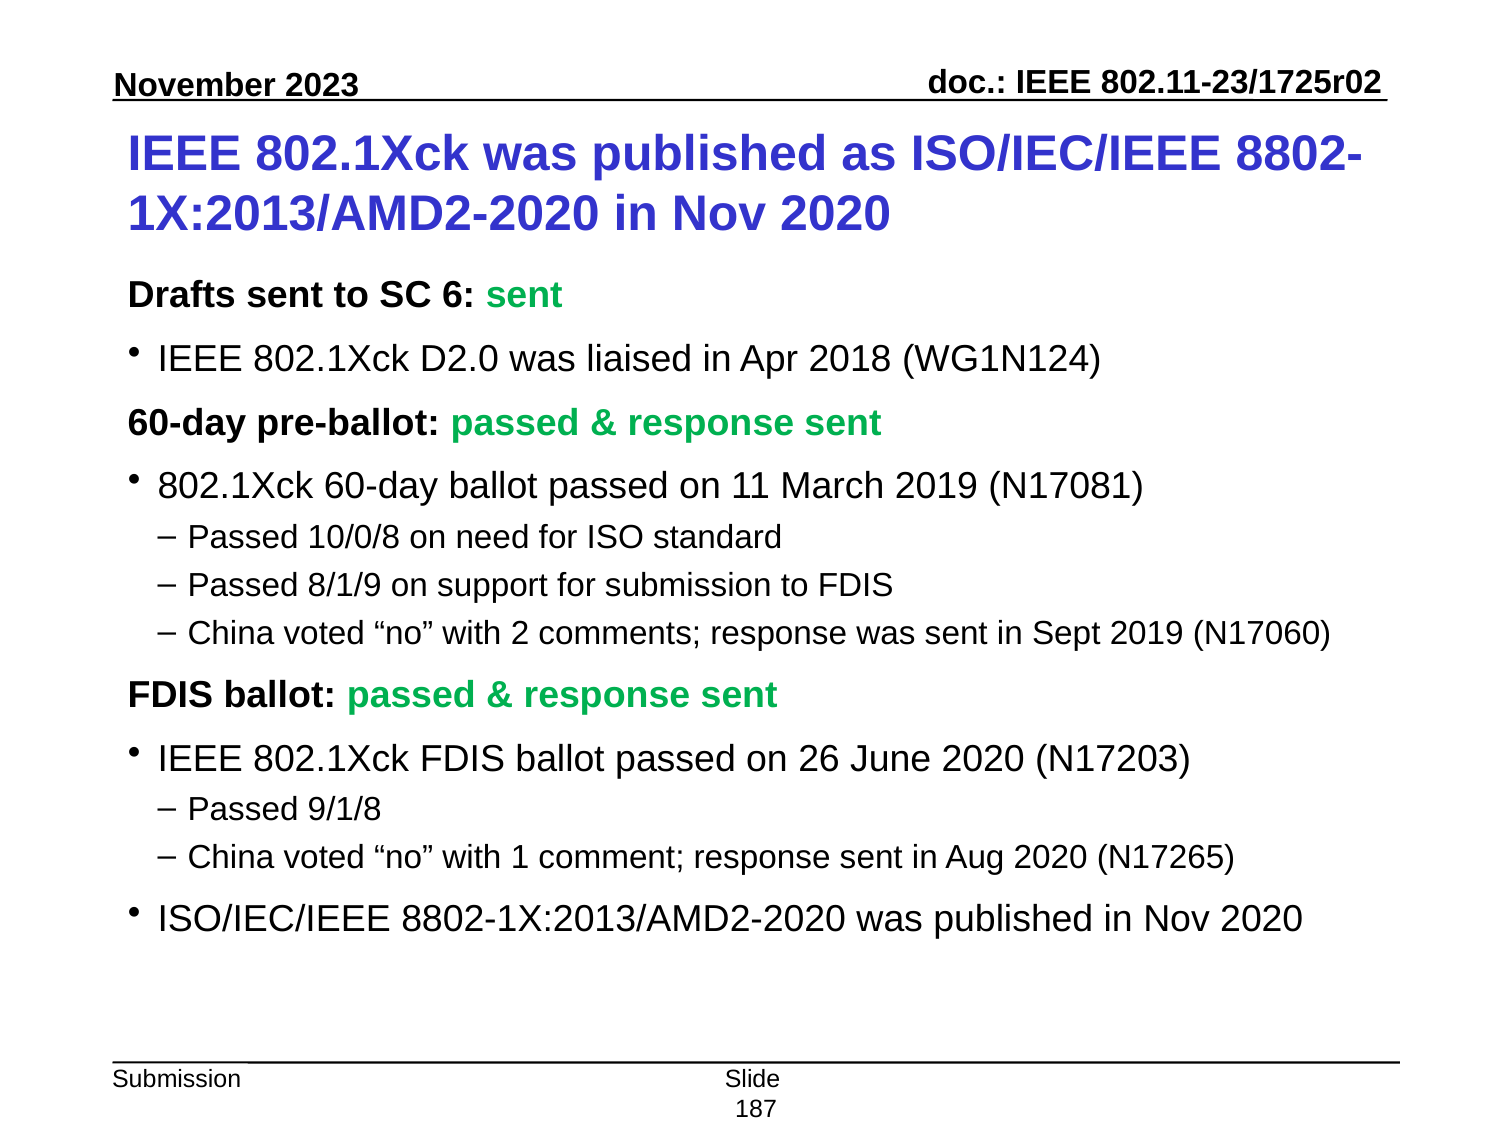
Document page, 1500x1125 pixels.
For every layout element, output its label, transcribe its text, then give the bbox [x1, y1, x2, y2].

list Drafts sent to SC 6: sent IEEE 802.1Xck D2.0 was liaised in Apr 2018 (WG1N124) 60-day pre-ballot: passed & response sent 802.1Xck 60-day ballot passed on 11 March 2019 (N17081) Passed 10/0/8 on need for ISO standard Passed 8/1/9 on support for submission to FDIS China voted “no” with 2 comments; response was sent in Sept 2019 (N17060) FDIS ballot: passed & response sent IEEE 802.1Xck FDIS ballot passed on 26 June 2020 (N17203) Passed 9/1/8 China voted “no” with 1 comment; response sent in Aug 2020 (N17265) ISO/IEC/IEEE 8802-1X:2013/AMD2-2020 was published in Nov 2020 [112, 262, 1388, 938]
title IEEE 802.1Xck was published as ISO/IEC/IEEE 8802-1X:2013/AMD2-2020 in Nov 2020 [112, 112, 1388, 262]
slide_number Slide 187 [709, 1061, 803, 1093]
